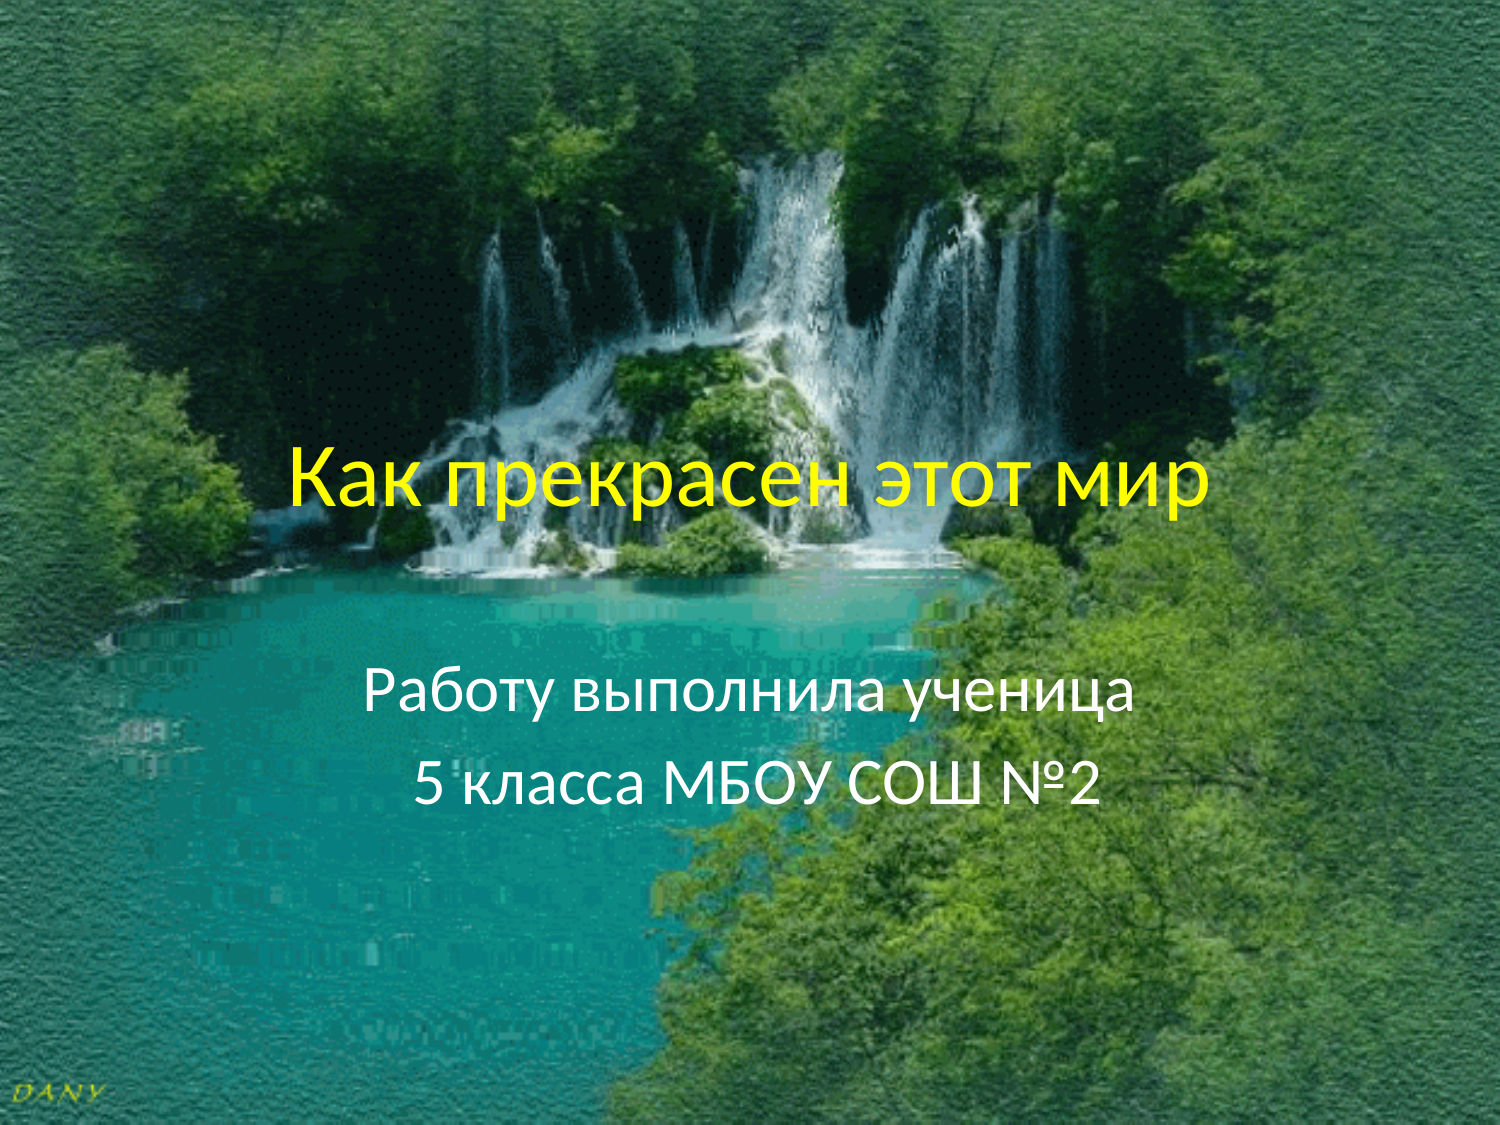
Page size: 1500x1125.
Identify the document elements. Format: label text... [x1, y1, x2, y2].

picture [0, 0, 1500, 1125]
title Как прекрасен этот мир [112, 349, 1388, 591]
subtitle Работу выполнила ученица 5 класса МБОУ СОШ №2 [225, 637, 1275, 925]
